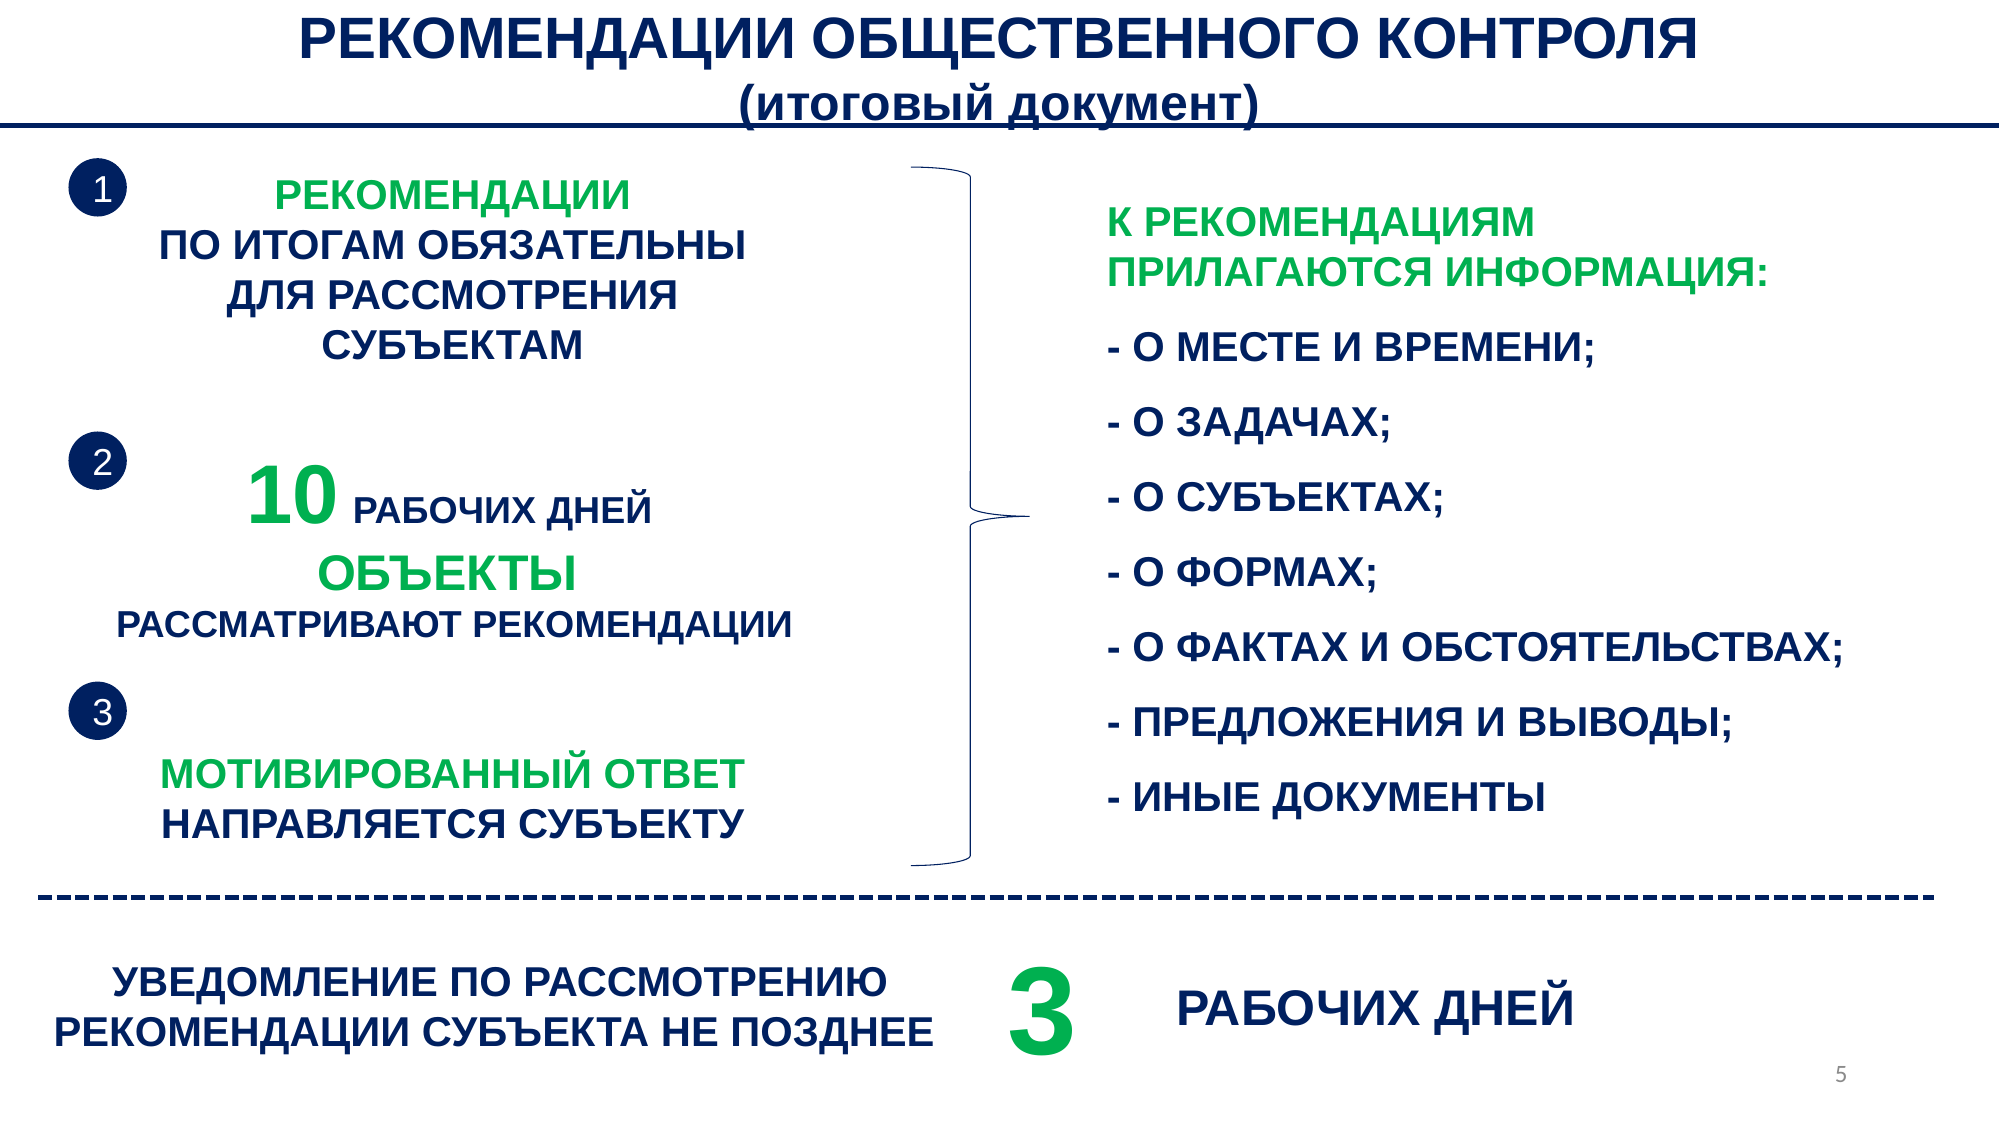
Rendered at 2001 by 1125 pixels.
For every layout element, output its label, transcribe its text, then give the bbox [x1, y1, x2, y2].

slide_number 5 [1412, 1042, 1863, 1103]
text_box 2 [68, 431, 103, 490]
text_box МОТИВИРОВАННЫЙ ОТВЕТ НАПРАВЛЯЕТСЯ СУБЪЕКТУ [113, 739, 793, 855]
text_box К РЕКОМЕНДАЦИЯМ ПРИЛАГАЮТСЯ ИНФОРМАЦИЯ: - О МЕСТЕ И ВРЕМЕНИ; - О ЗАДАЧАХ; - О СУБЪЕКТАХ; - О ФОРМАХ; - О ФАКТАХ И ОБСТОЯТЕЛЬСТВАХ; - ПРЕДЛОЖЕНИЯ И ВЫВОДЫ; - ИНЫЕ ДОКУМЕНТЫ [1092, 187, 1921, 828]
text_box 3 [68, 681, 127, 740]
text_box РАБОЧИХ ДНЕЙ [1161, 967, 1591, 1043]
text_box РЕКОМЕНДАЦИИ ОБЩЕСТВЕННОГО КОНТРОЛЯ (итоговый документ) [0, 0, 1999, 123]
text_box [910, 166, 1030, 867]
text_box 10 РАБОЧИХ ДНЕЙ ОБЪЕКТЫ РАССМАТРИВАЮТ РЕКОМЕНДАЦИИ [101, 432, 809, 653]
text_box УВЕДОМЛЕНИЕ ПО РАССМОТРЕНИЮ РЕКОМЕНДАЦИИ СУБЪЕКТА НЕ ПОЗДНЕЕ [0, 947, 992, 1063]
text_box РЕКОМЕНДАЦИИ ОБЩЕСТВЕННОГО КОНТРОЛЯ (итоговый документ) [0, 128, 1999, 138]
text_box 3 [992, 922, 1092, 1088]
text_box РЕКОМЕНДАЦИИ ПО ИТОГАМ ОБЯЗАТЕЛЬНЫ ДЛЯ РАССМОТРЕНИЯ СУБЪЕКТАМ [113, 160, 793, 376]
text_box 1 [68, 158, 127, 217]
